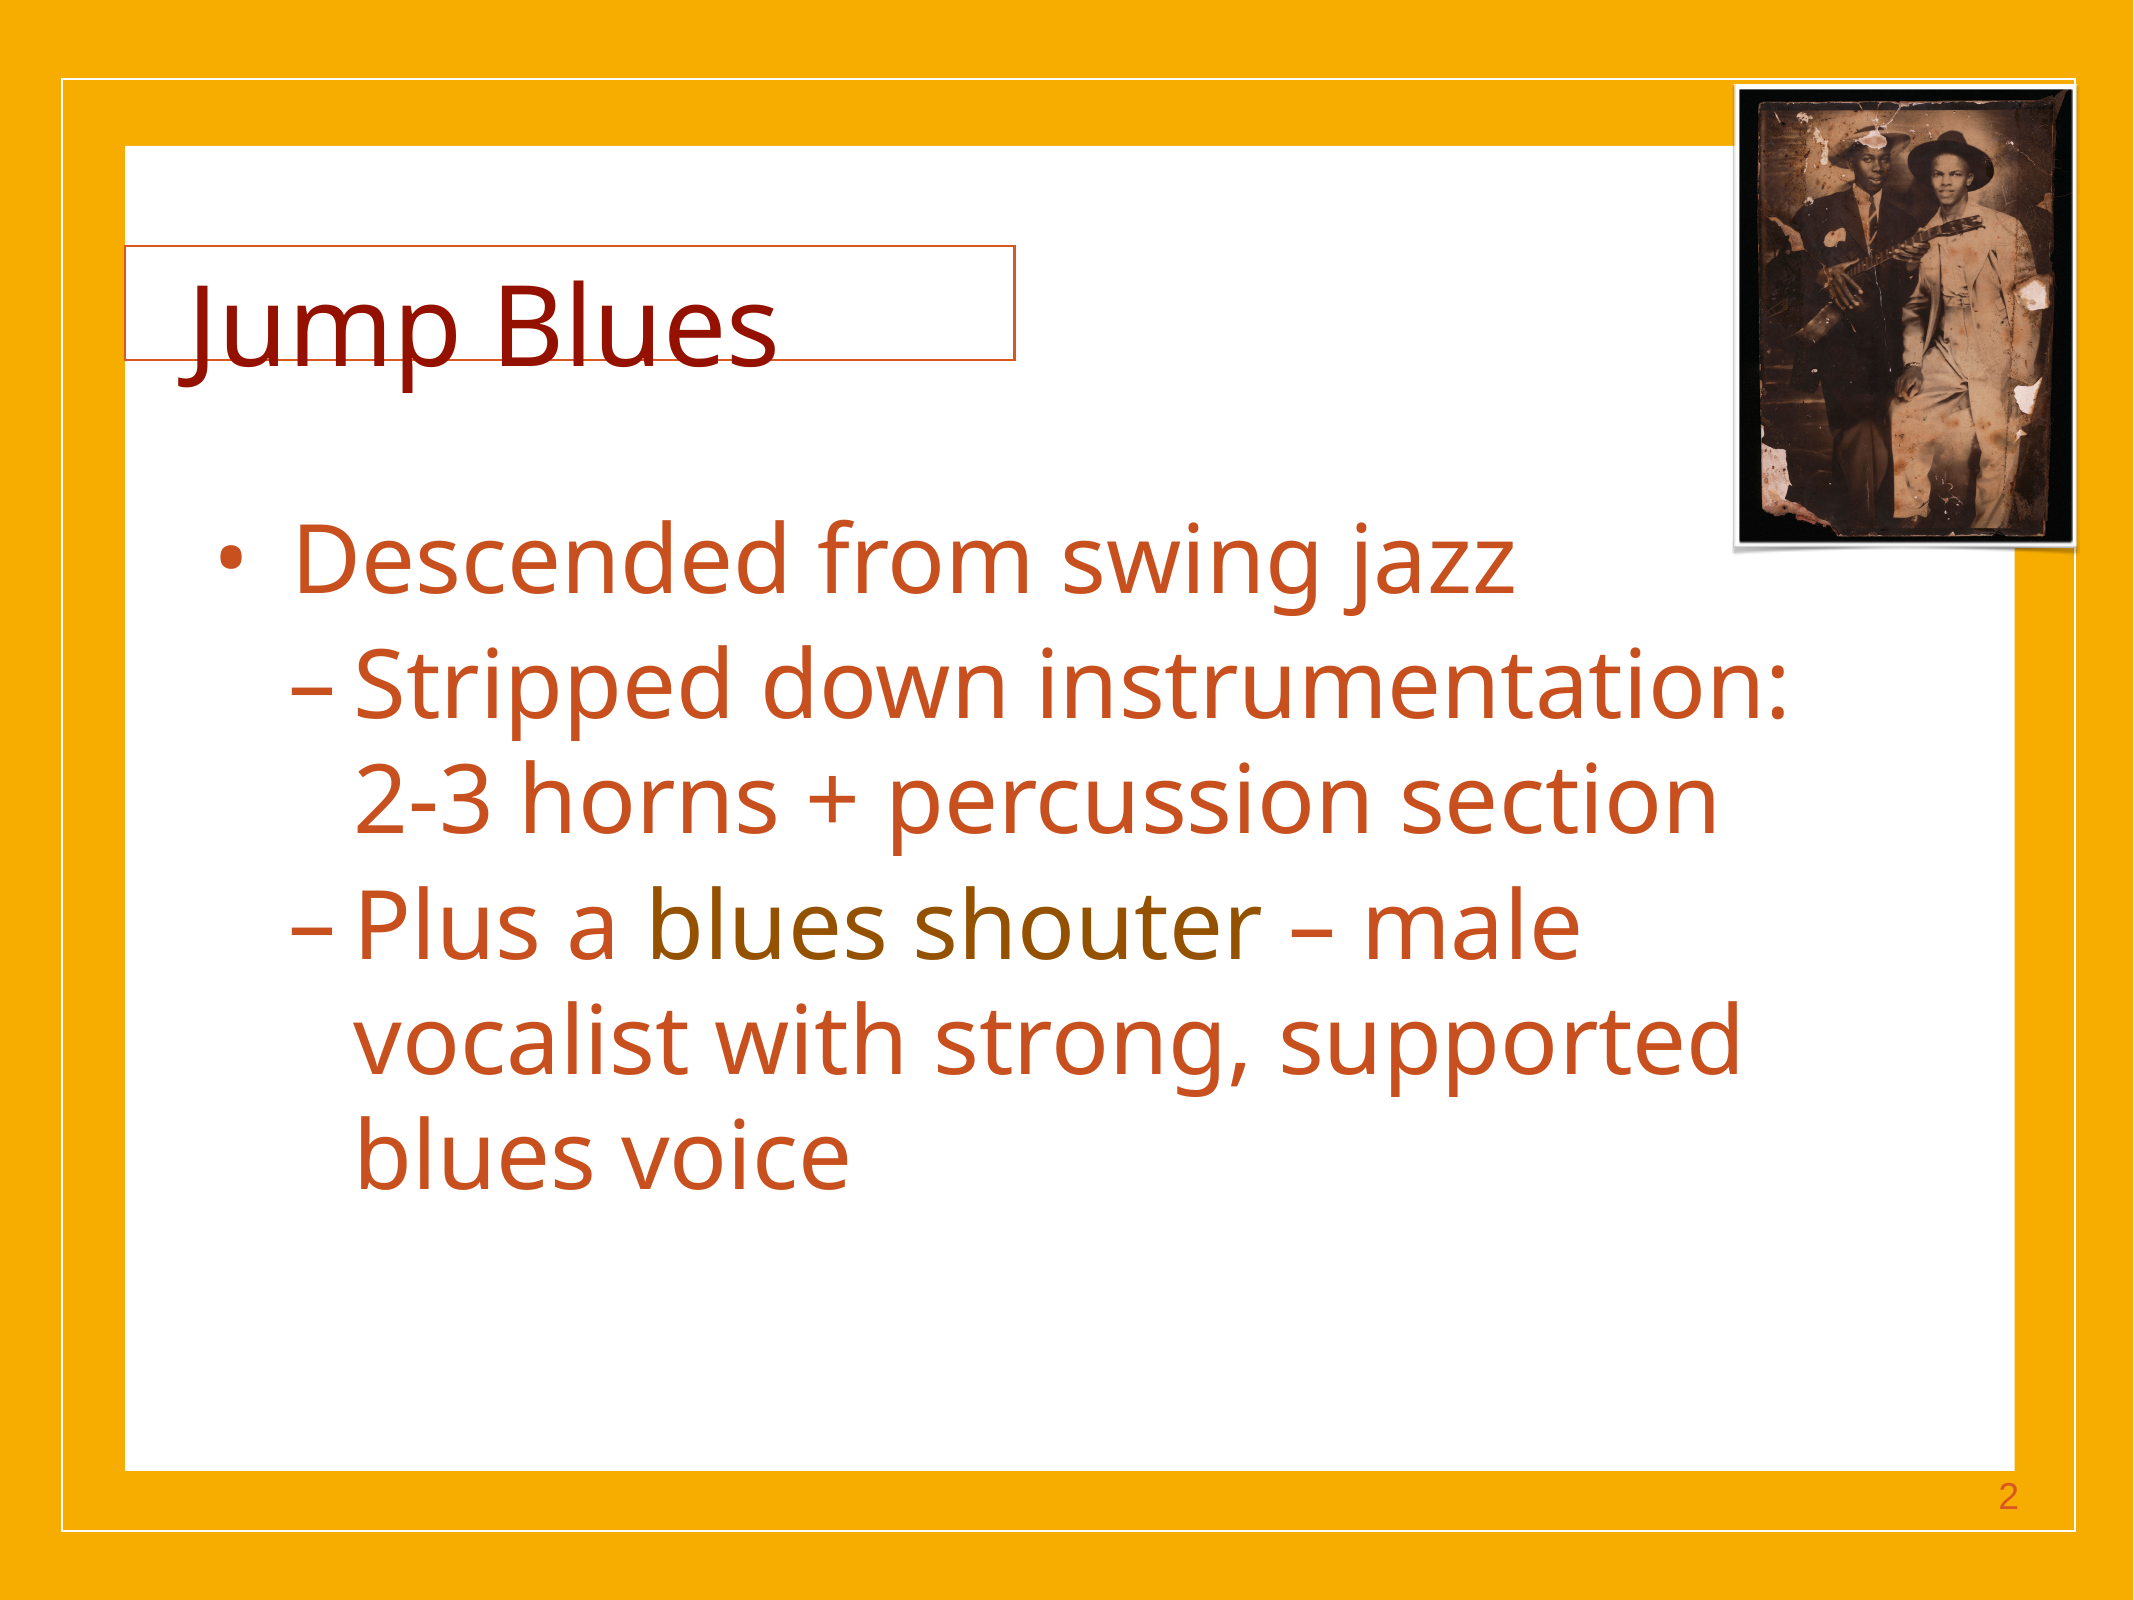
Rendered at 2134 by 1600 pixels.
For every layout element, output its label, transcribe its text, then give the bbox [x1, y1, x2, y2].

title Jump Blues [169, 204, 1028, 439]
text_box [1731, 83, 2080, 559]
slide_number 2 [1988, 1462, 2030, 1523]
list Descended from swing jazz Stripped down instrumentation: 2-3 horns + percussion section Plus a blues shouter – male vocalist with strong, supported blues voice [198, 488, 1935, 1600]
text_box [0, 0, 2134, 1600]
text_box [62, 79, 2075, 1532]
